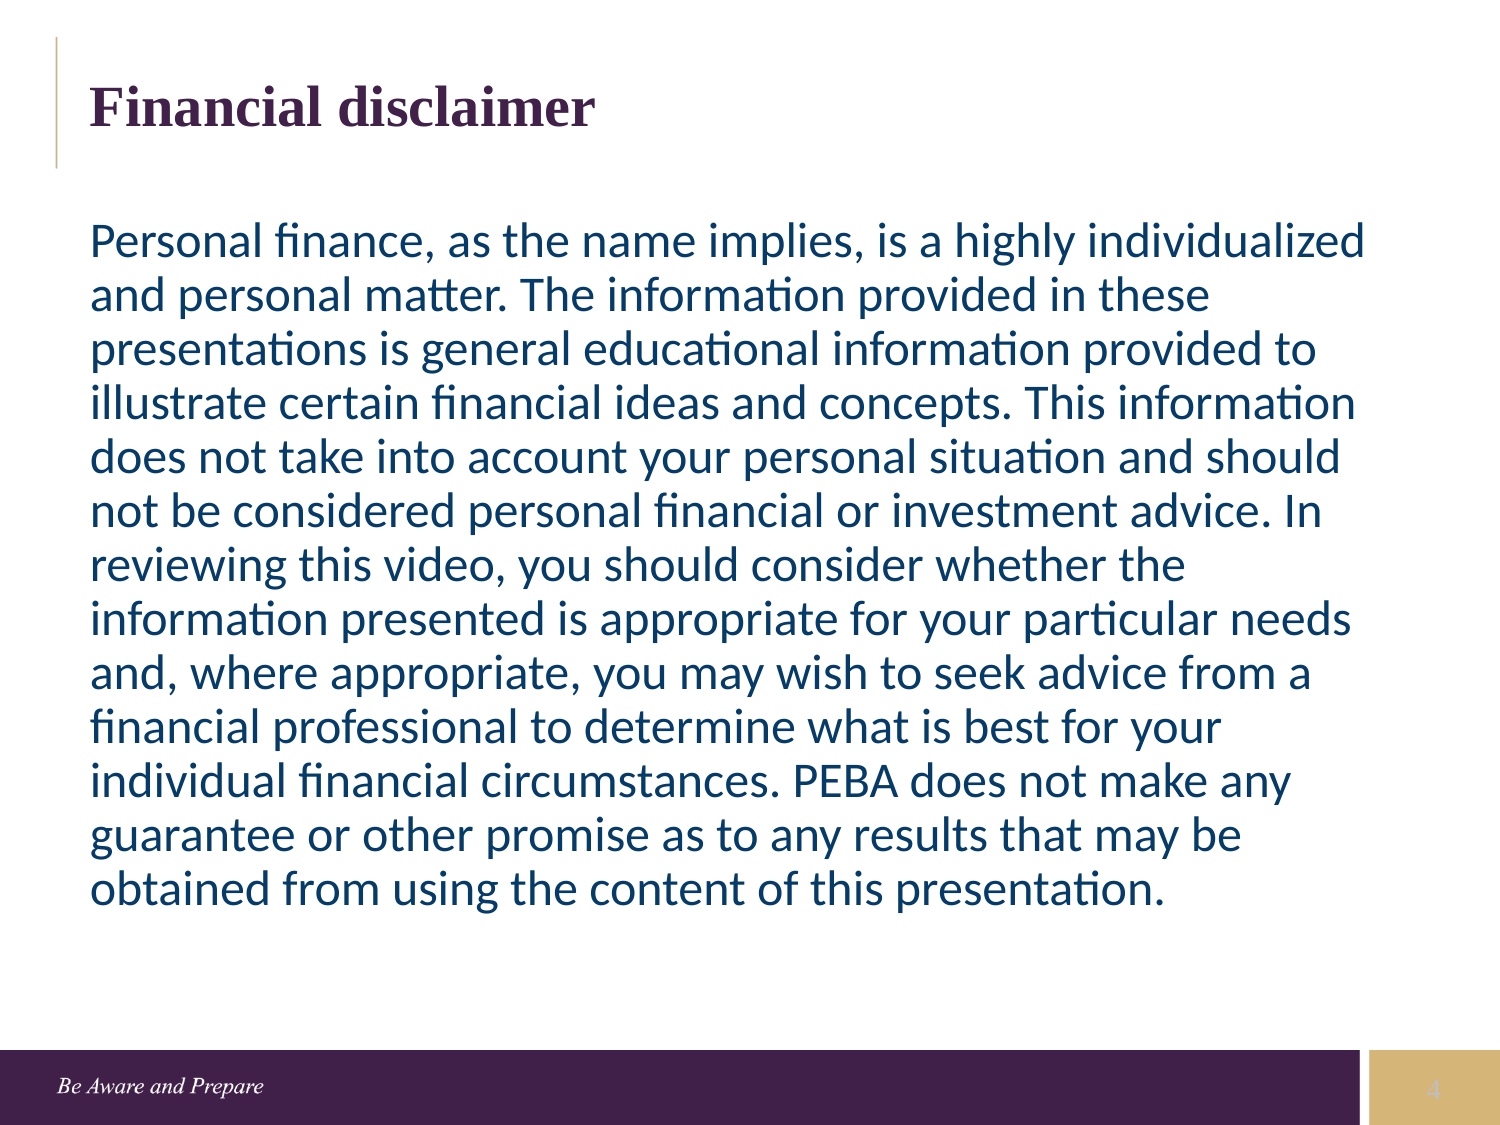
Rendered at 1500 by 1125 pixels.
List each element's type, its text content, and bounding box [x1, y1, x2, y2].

picture [0, 0, 1500, 1125]
slide_number 4 [1368, 1050, 1500, 1125]
